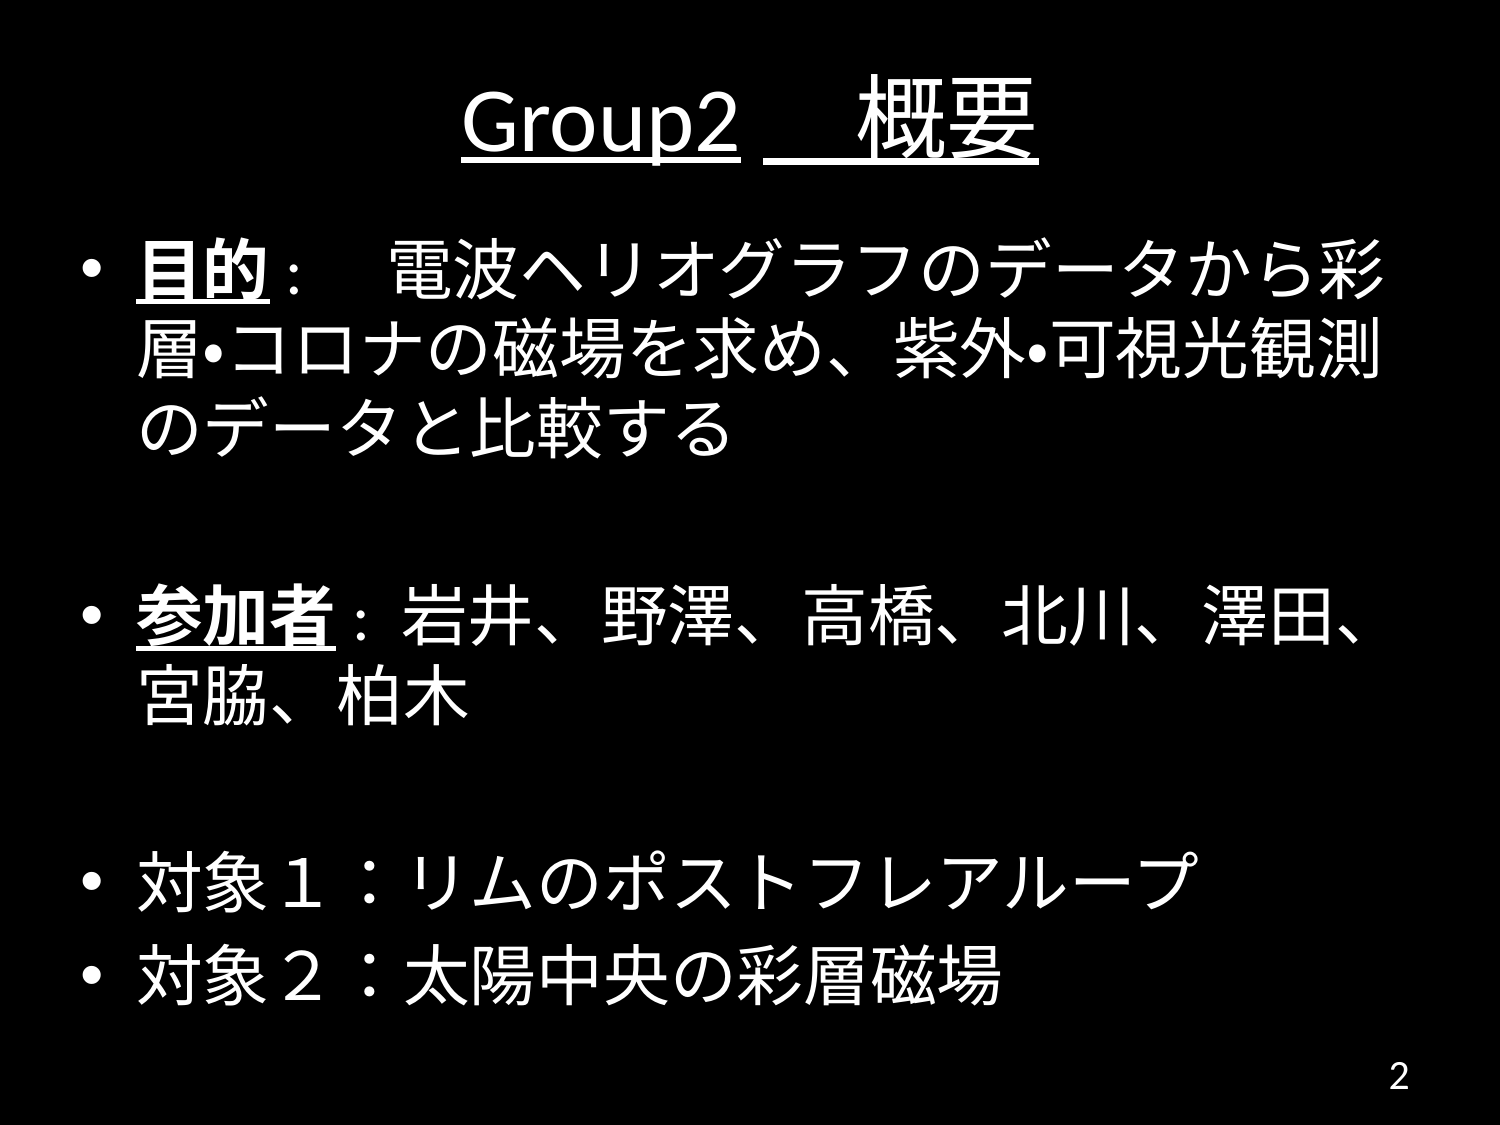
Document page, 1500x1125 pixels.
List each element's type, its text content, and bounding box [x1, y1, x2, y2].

title Group2 概要 [75, 45, 1425, 185]
list 目的: 電波ヘリオグラフのデータから彩層・コロナの磁場を求め、紫外・可視光観測のデータと比較する 参加者: 岩井、野澤、高橋、北川、澤田、宮脇、柏木 対象１：リムのポストフレアループ 対象２：太陽中央の彩層磁場 [64, 219, 1447, 1052]
slide_number 2 [1074, 1042, 1425, 1103]
